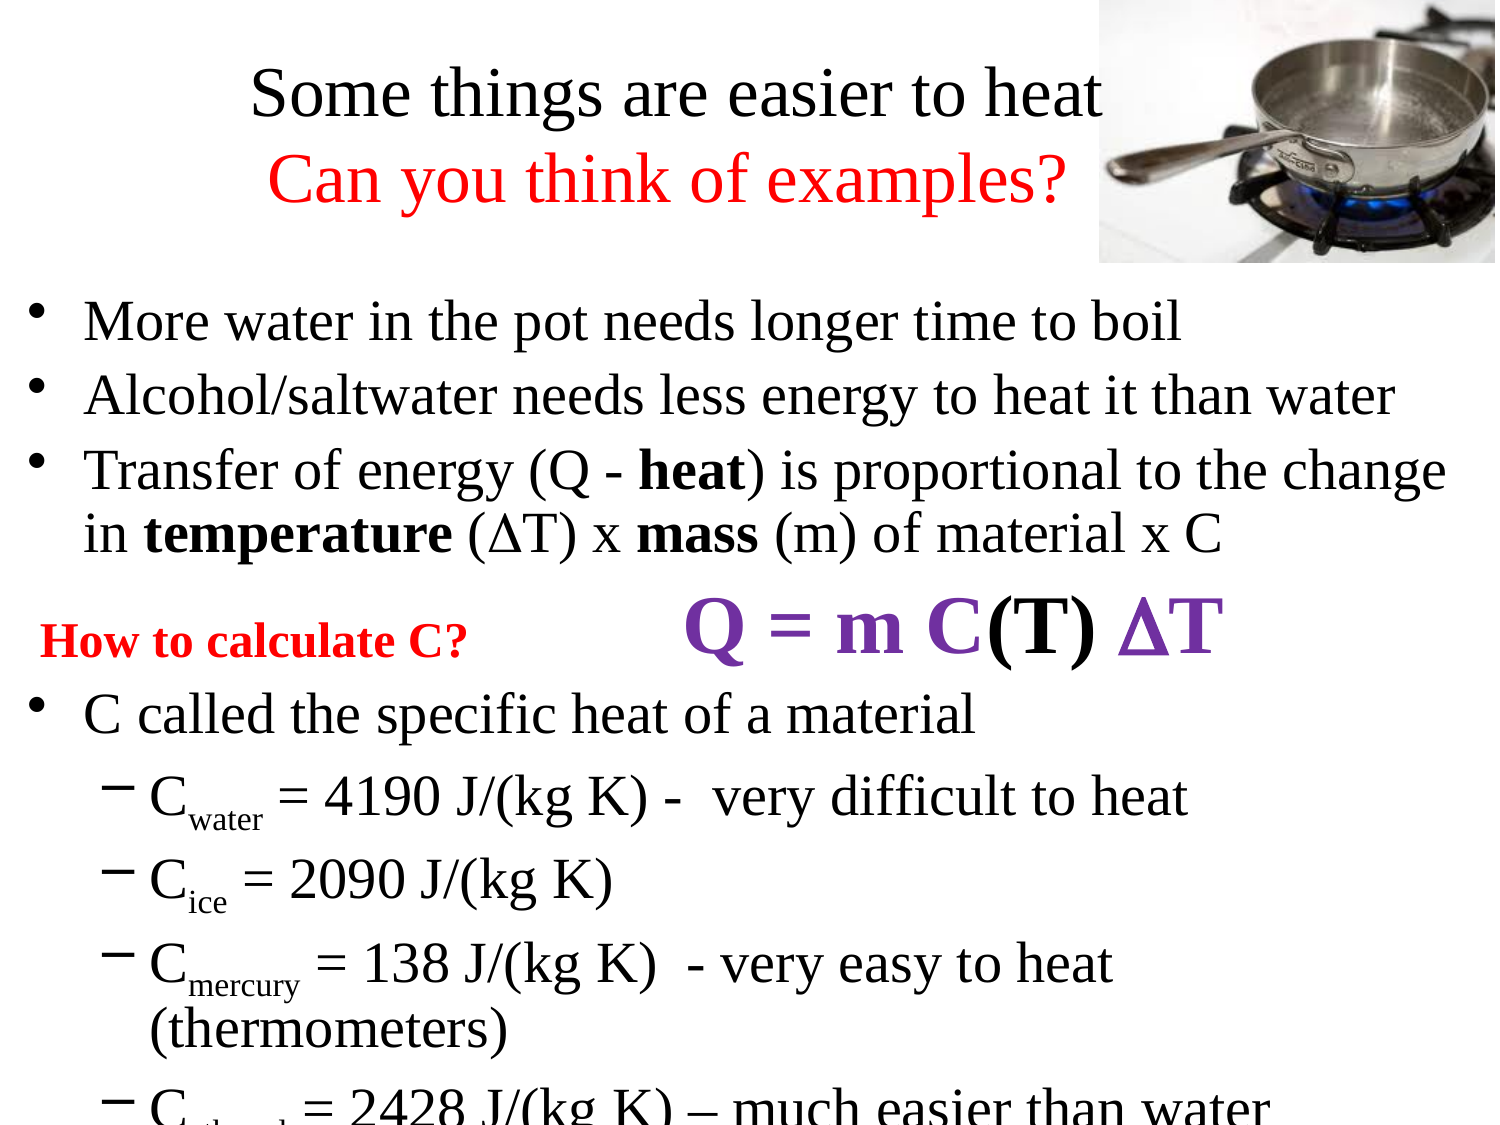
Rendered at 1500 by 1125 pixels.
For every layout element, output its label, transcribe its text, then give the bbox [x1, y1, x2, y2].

title Some things are easier to heat Can you think of examples? [2, 37, 1094, 225]
list More water in the pot needs longer time to boil Alcohol/saltwater needs less energy to heat it than water Transfer of energy (Q - heat) is proportional to the change in temperature (DT) x mass (m) of material x C Q = m C(T) DT C called the specific heat of a material Cwater = 4190 J/(kg K) - very difficult to heat Cice = 2090 J/(kg K) Cmercury = 138 J/(kg K) - very easy to heat (thermometers) Cethanol = 2428 J/(kg K) – much easier than water [12, 282, 1488, 1025]
picture [1099, 0, 1495, 263]
text_box How to calculate C? [24, 599, 575, 675]
